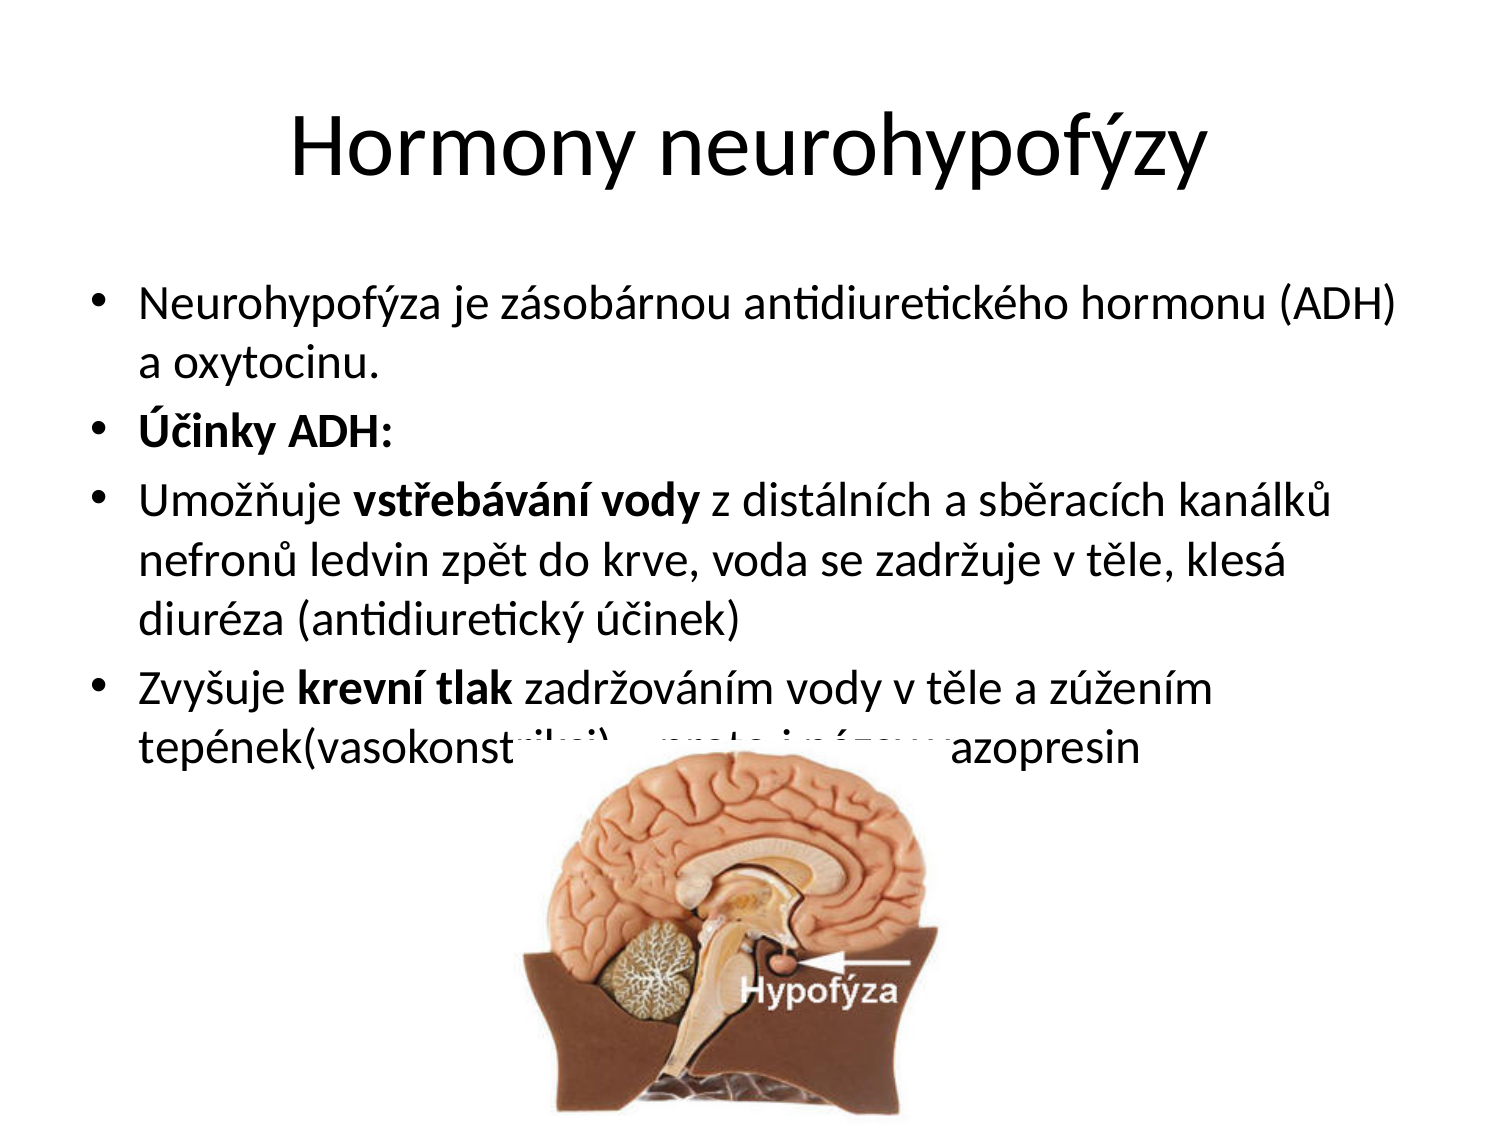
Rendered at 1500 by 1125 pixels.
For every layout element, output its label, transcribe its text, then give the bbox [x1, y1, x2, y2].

list Neurohypofýza je zásobárnou antidiuretického hormonu (ADH) a oxytocinu. Účinky ADH: Umožňuje vstřebávání vody z distálních a sběracích kanálků nefronů ledvin zpět do krve, voda se zadržuje v těle, klesá diuréza (antidiuretický účinek) Zvyšuje krevní tlak zadržováním vody v těle a zúžením tepének(vasokonstrikci) – proto i název vazopresin [75, 262, 1425, 787]
title Hormony neurohypofýzy [75, 45, 1425, 233]
picture [513, 740, 952, 1125]
